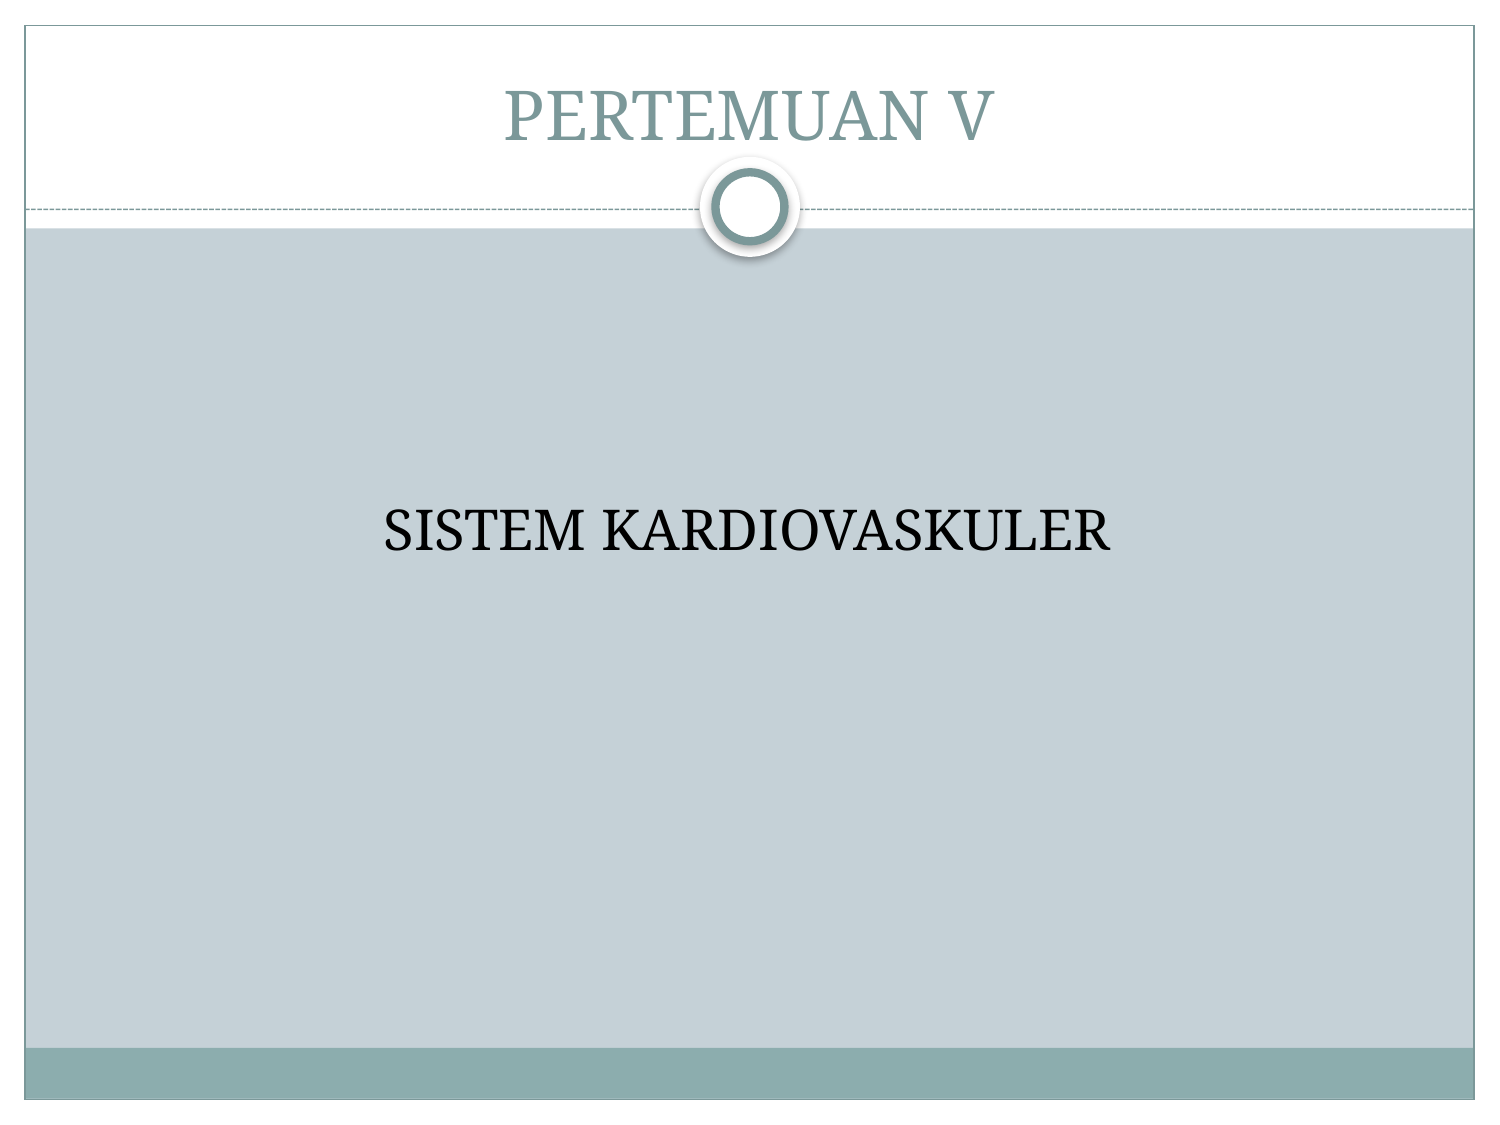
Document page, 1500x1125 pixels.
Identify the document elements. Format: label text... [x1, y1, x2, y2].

title PERTEMUAN V [49, 37, 1450, 162]
list SISTEM KARDIOVASKULER [49, 250, 1445, 1001]
